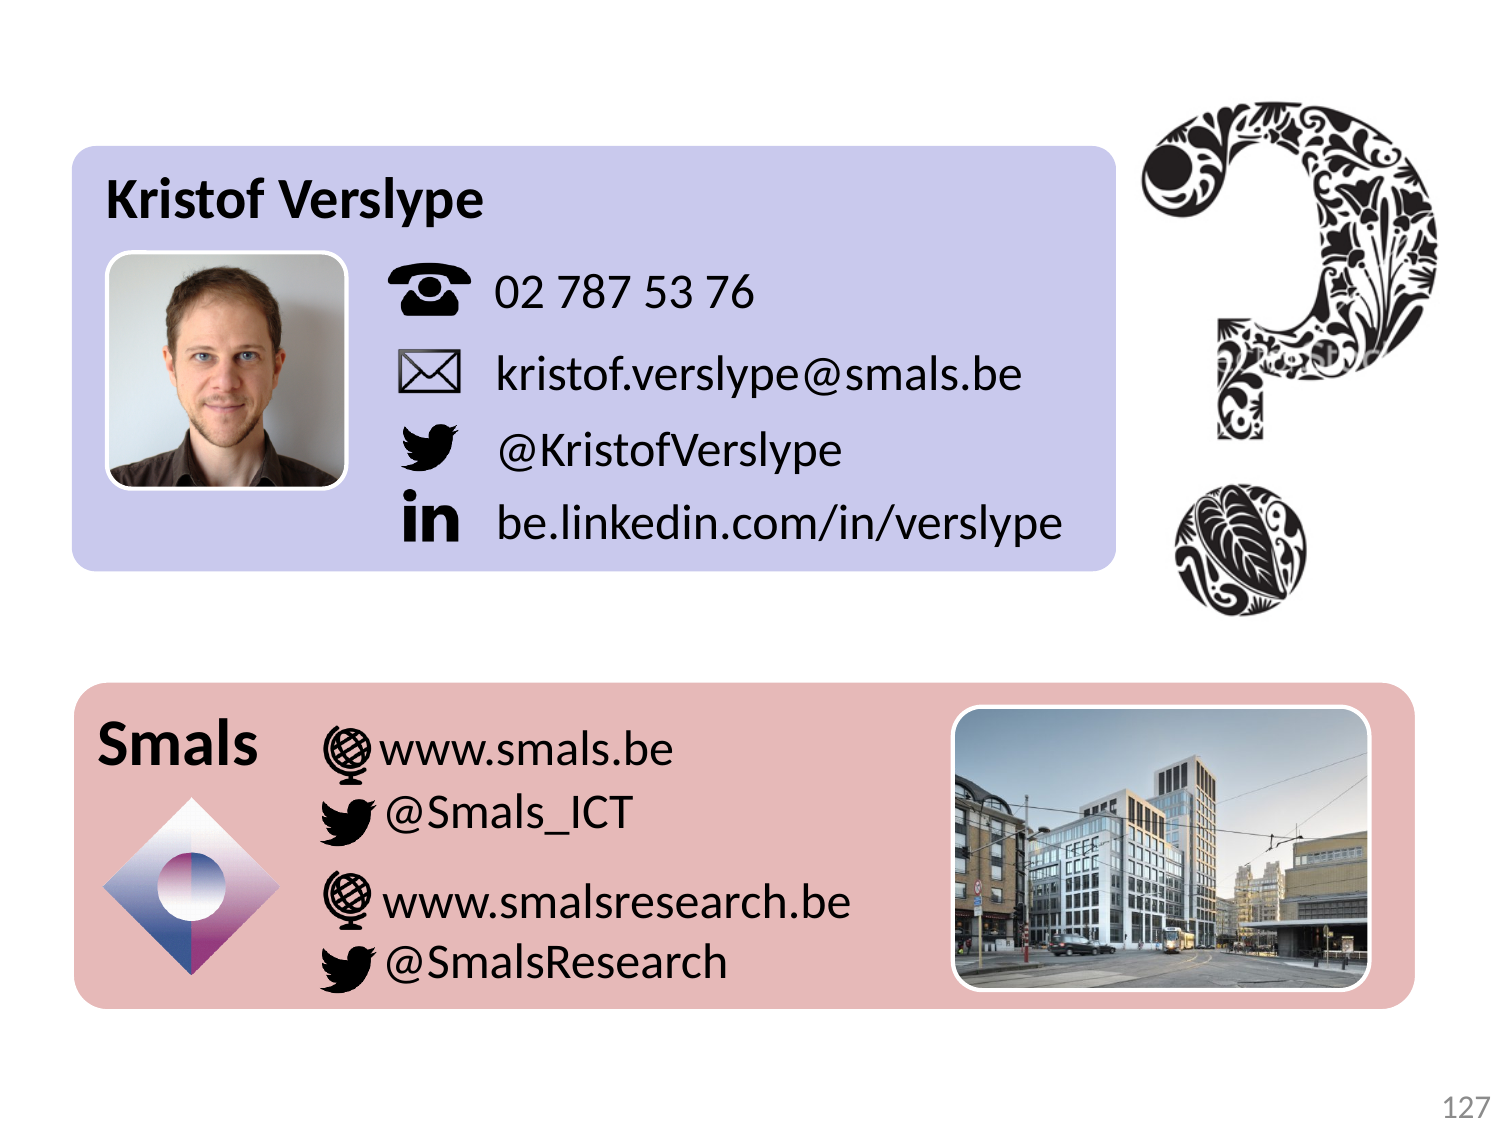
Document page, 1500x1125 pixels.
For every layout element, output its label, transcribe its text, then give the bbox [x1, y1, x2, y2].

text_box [71, 680, 1418, 1012]
picture [1115, 95, 1466, 622]
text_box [71, 145, 1110, 572]
slide_number 127 [1156, 1075, 1500, 1125]
